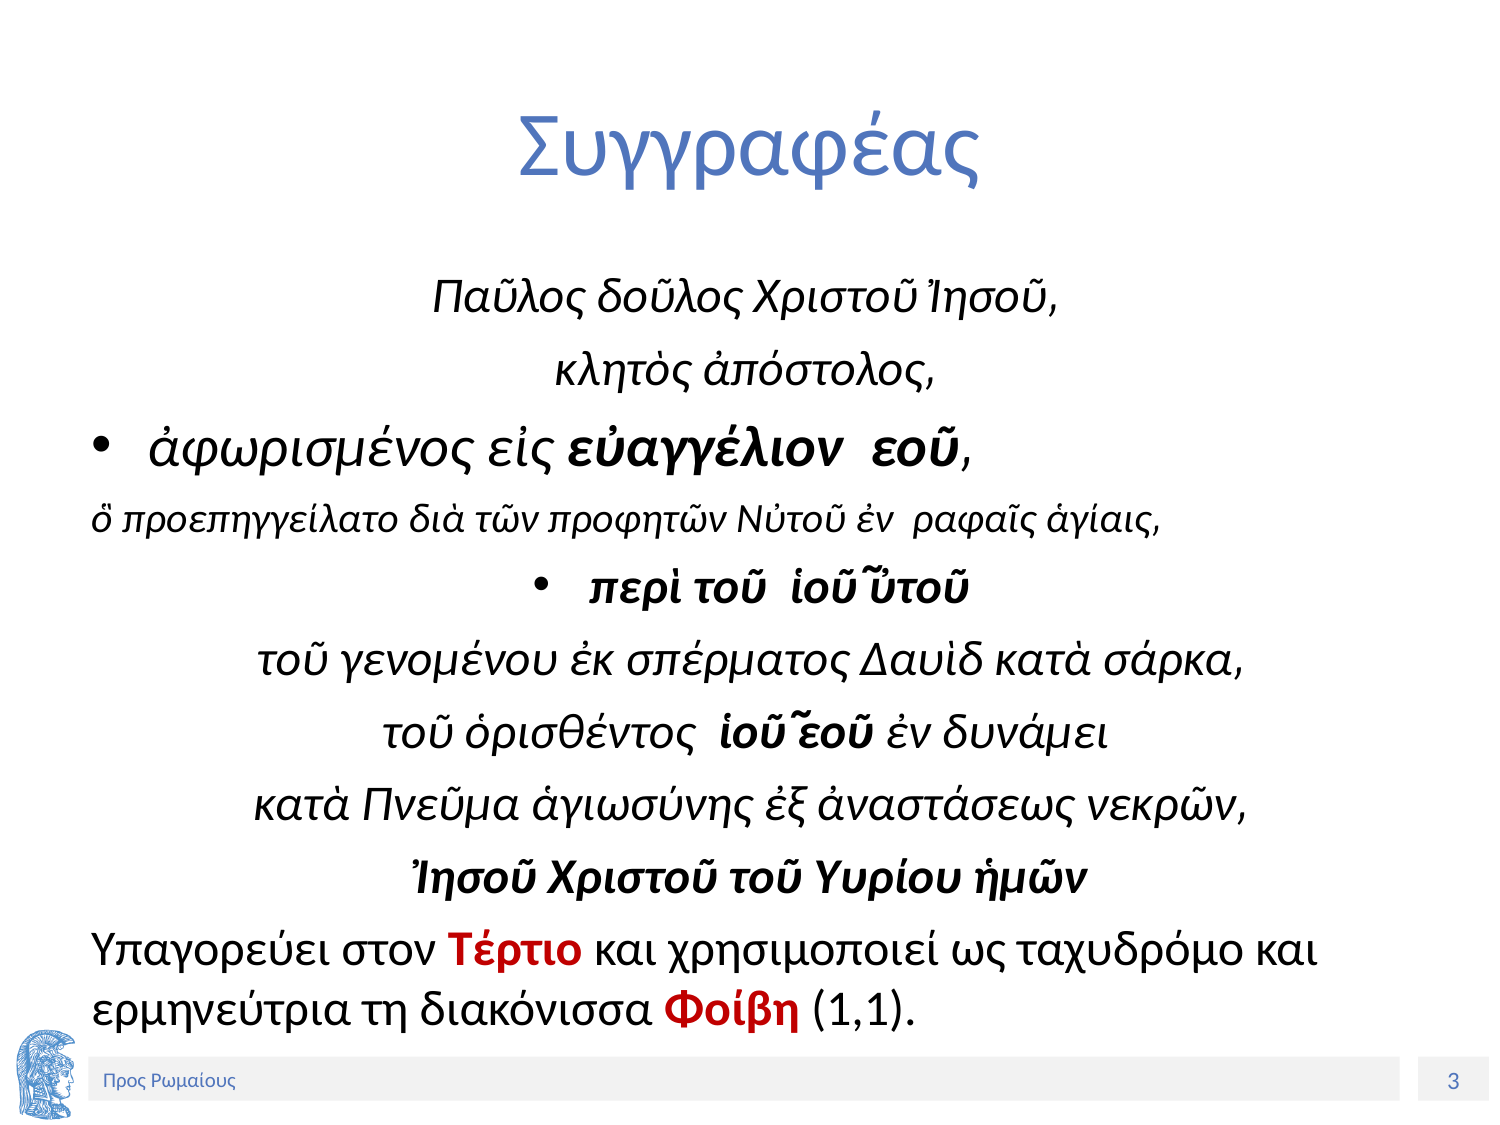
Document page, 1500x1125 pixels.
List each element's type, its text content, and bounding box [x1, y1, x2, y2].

picture [9, 1026, 81, 1120]
list Παῦλος δοῦλος Χριστοῦ Ἰησοῦ͵ κλητὸς ἀπόστολος͵ ἀφωρισμένος εἰς εὐαγγέλιον θεοῦ͵ ὃ προεπηγγείλατο διὰ τῶν προφητῶν αὐτοῦ ἐν γραφαῖς ἁγίαις͵ περὶ τοῦ υἱοῦ αὐτοῦ τοῦ γενομένου ἐκ σπέρματος Δαυὶδ κατὰ σάρκα͵ τοῦ ὁρισθέντος υἱοῦ θεοῦ ἐν δυνάμει κατὰ Πνεῦμα ἁγιωσύνης ἐξ ἀναστάσεως νεκρῶν͵ Ἰησοῦ Χριστοῦ τοῦ κυρίου ἡμῶν Υπαγορεύει στον Τέρτιο και χρησιμοποιεί ως ταχυδρόμο και ερμηνεύτρια τη διακόνισσα Φοίβη (1,1). [76, 255, 1427, 998]
title Συγγραφέας [75, 45, 1425, 233]
